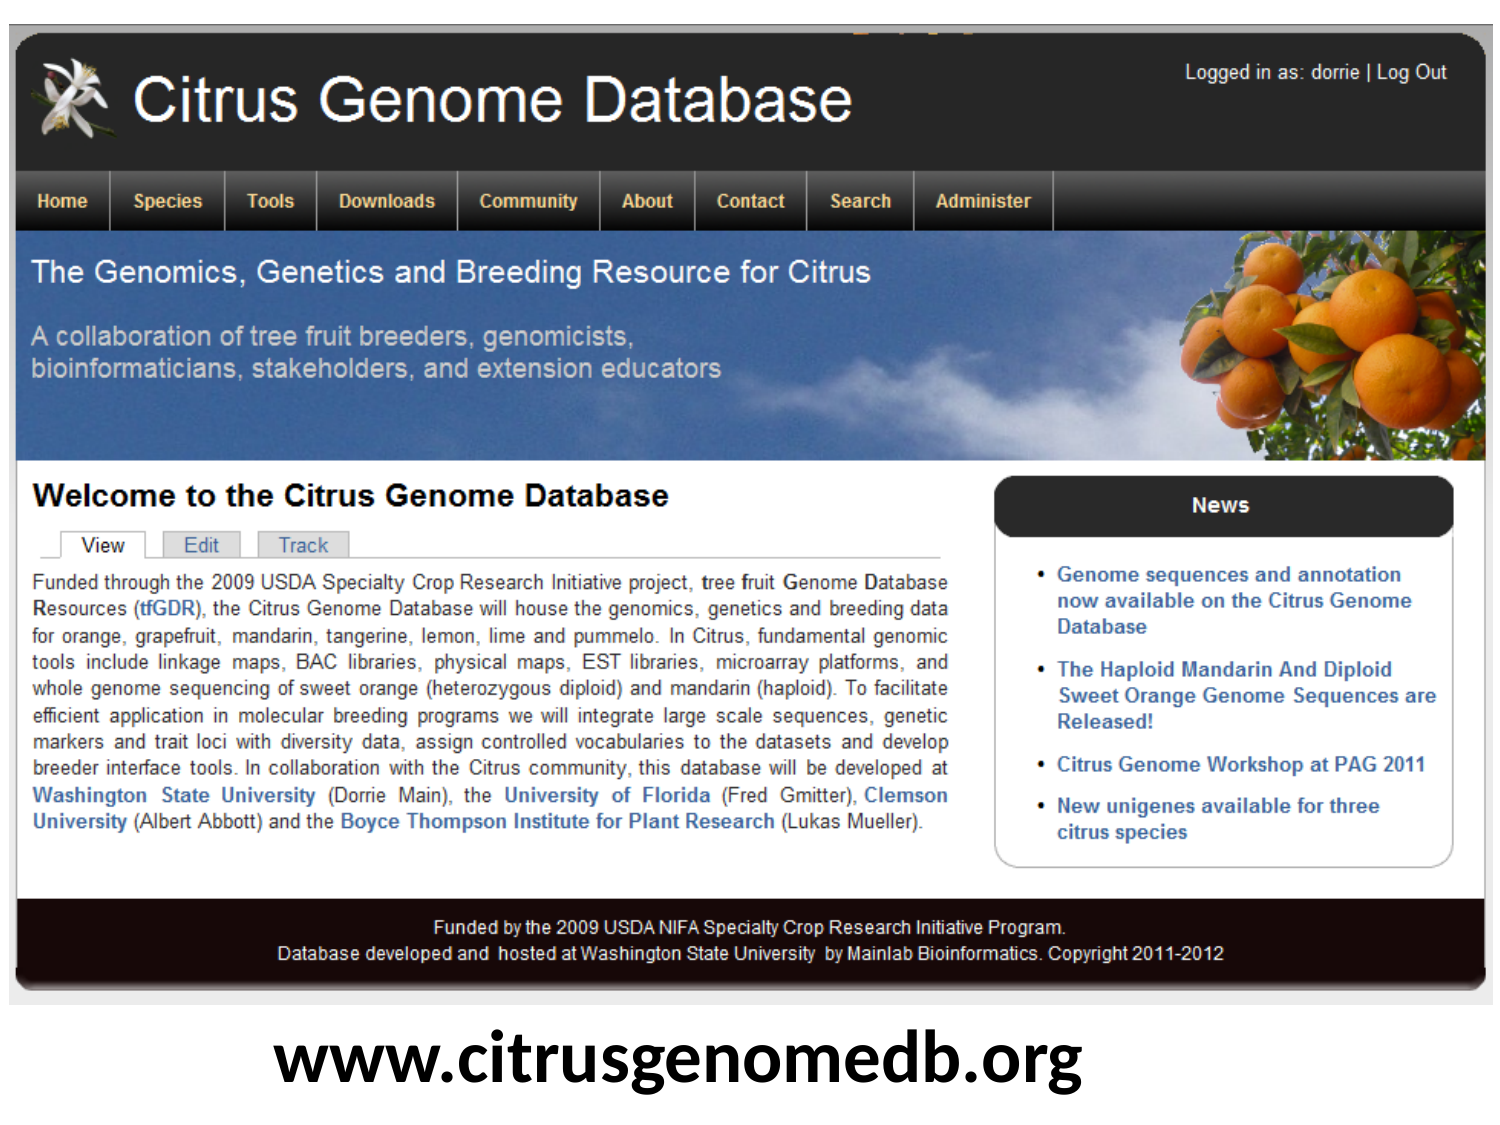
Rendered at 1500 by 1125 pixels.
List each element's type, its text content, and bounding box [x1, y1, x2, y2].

picture [8, 24, 1494, 1006]
text_box www.citrusgenomedb.org [258, 1013, 1100, 1105]
